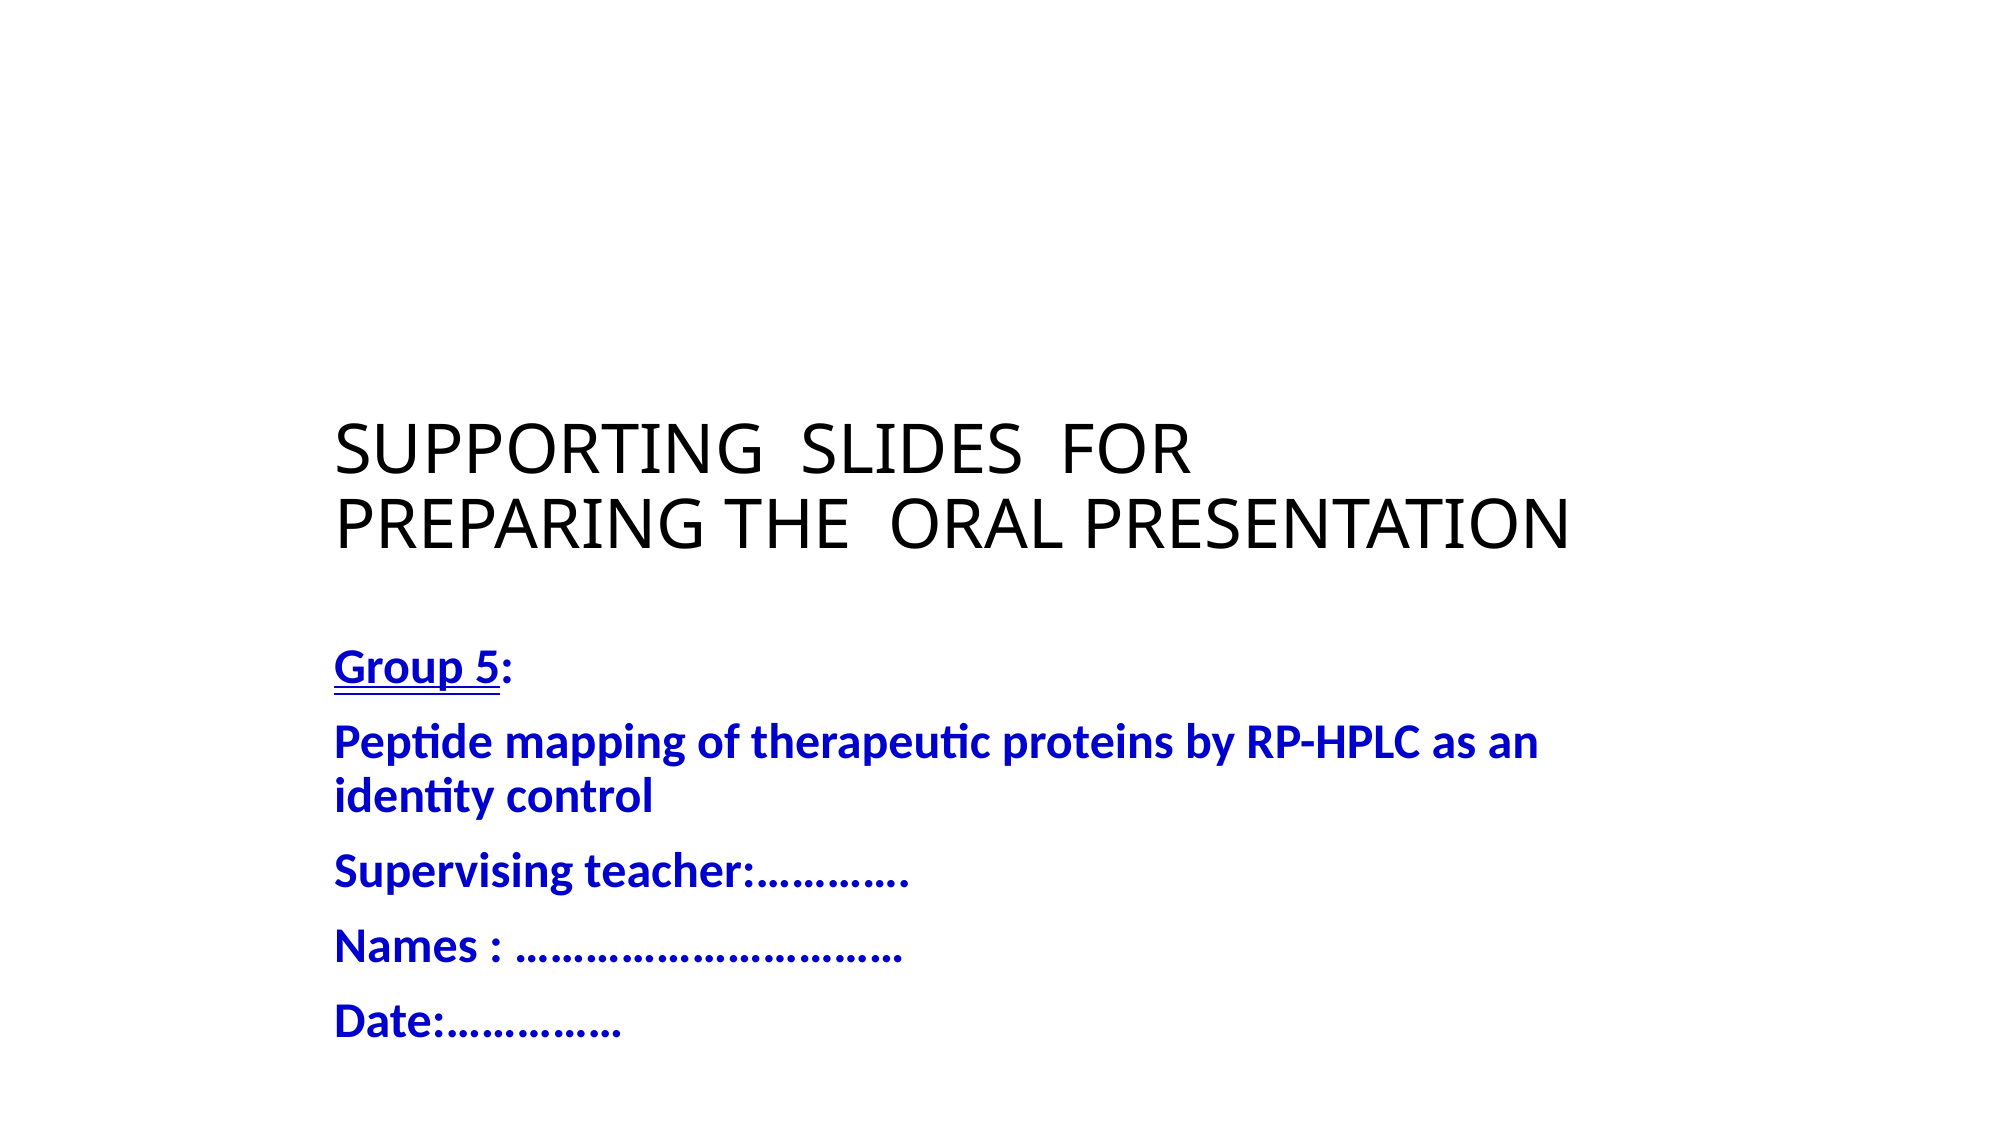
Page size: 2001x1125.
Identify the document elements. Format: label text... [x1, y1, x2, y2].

list Group 5: Peptide mapping of therapeutic proteins by RP-HPLC as an identity control Supervising teacher:…………. Names : …………………………… Date:…………… [319, 633, 1595, 880]
title SUPPORTING SLIDES FOR PREPARING THE ORAL PRESENTATION [319, 347, 1595, 571]
